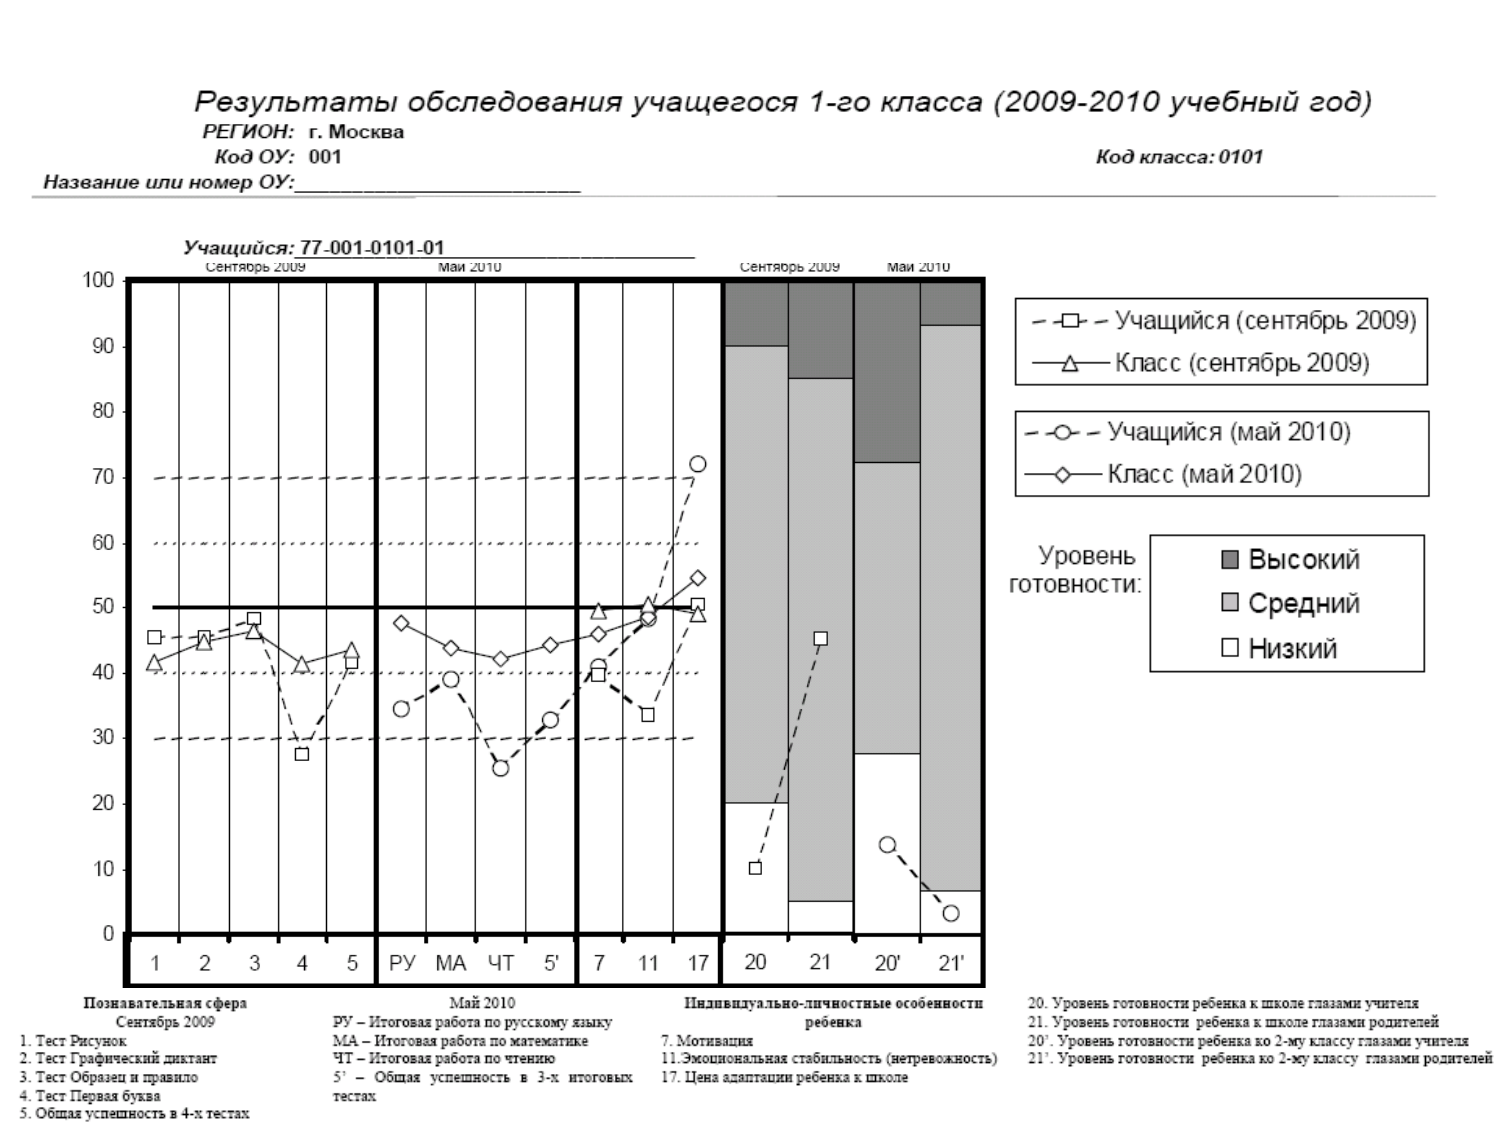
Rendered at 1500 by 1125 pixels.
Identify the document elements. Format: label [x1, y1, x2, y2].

list [74, 271, 992, 987]
picture [13, 988, 1500, 1125]
picture [24, 81, 1444, 679]
